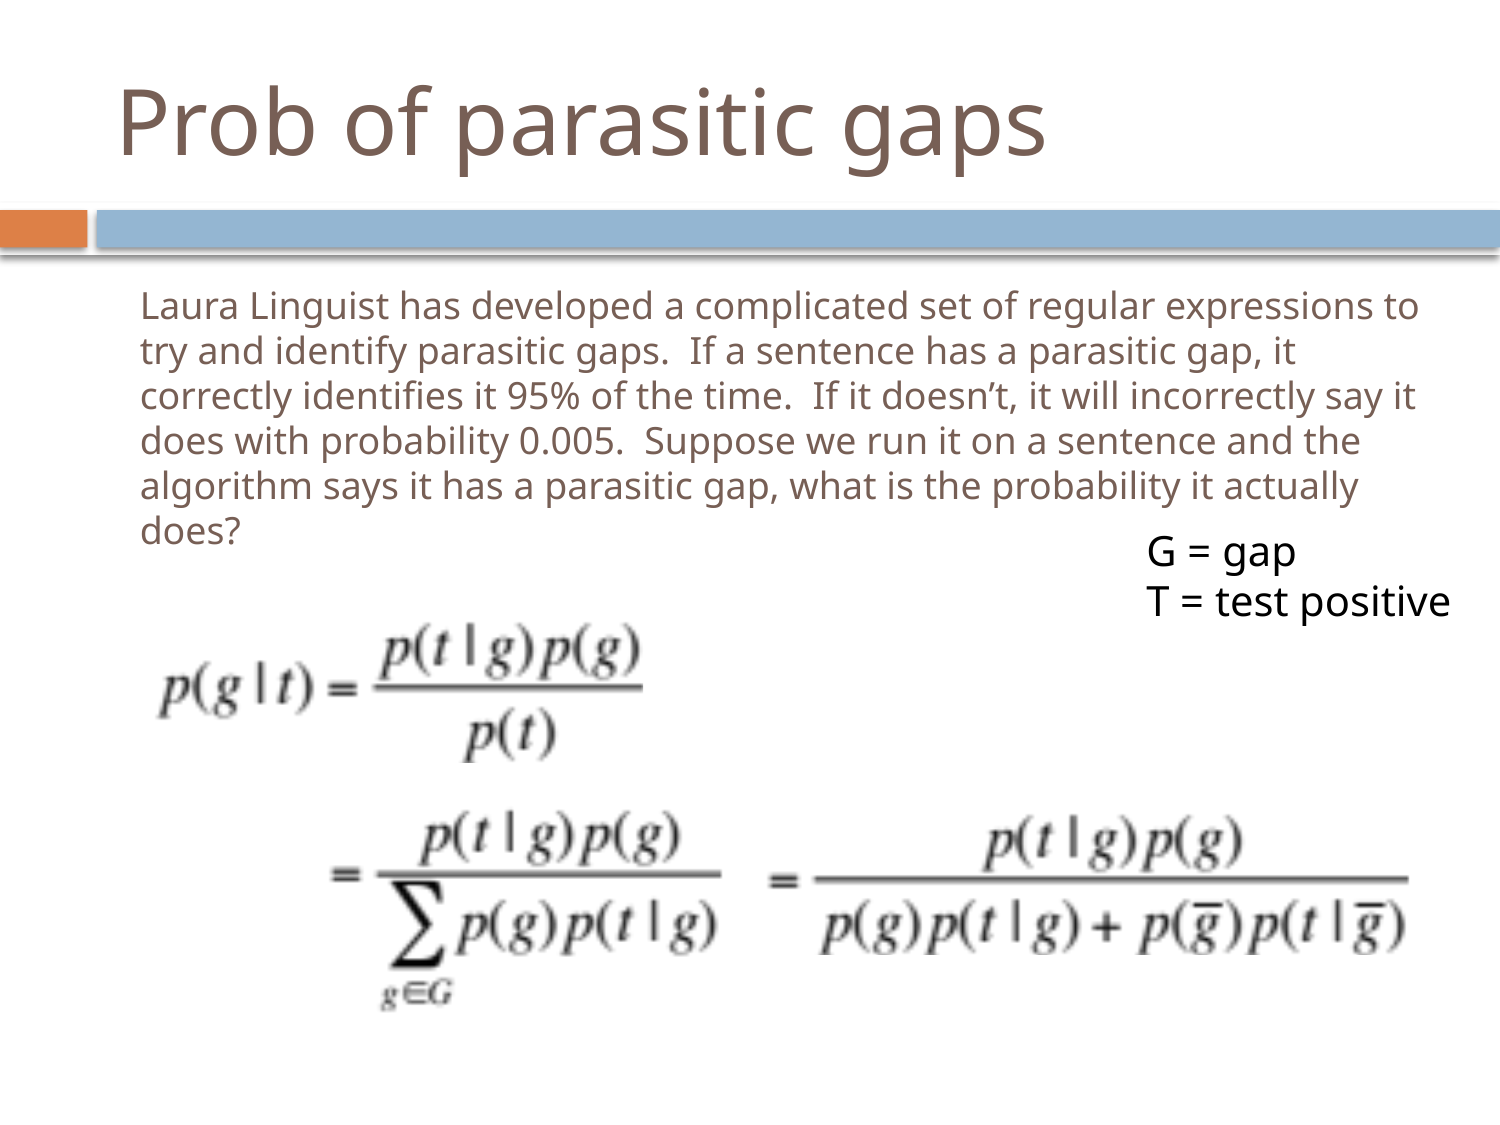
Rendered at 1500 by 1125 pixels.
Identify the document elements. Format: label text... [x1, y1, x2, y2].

title Prob of parasitic gaps [100, 37, 1438, 200]
text_box G = gap T = test positive [1131, 517, 1469, 633]
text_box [324, 801, 723, 1013]
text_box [762, 805, 1410, 955]
text_box Laura Linguist has developed a complicated set of regular expressions to try and identify parasitic gaps. If a sentence has a parasitic gap, it correctly identifies it 95% of the time. If it doesn’t, it will incorrectly say it does with probability 0.005. Suppose we run it on a sentence and the algorithm says it has a parasitic gap, what is the probability it actually does? [50, 274, 1438, 560]
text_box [149, 613, 644, 763]
